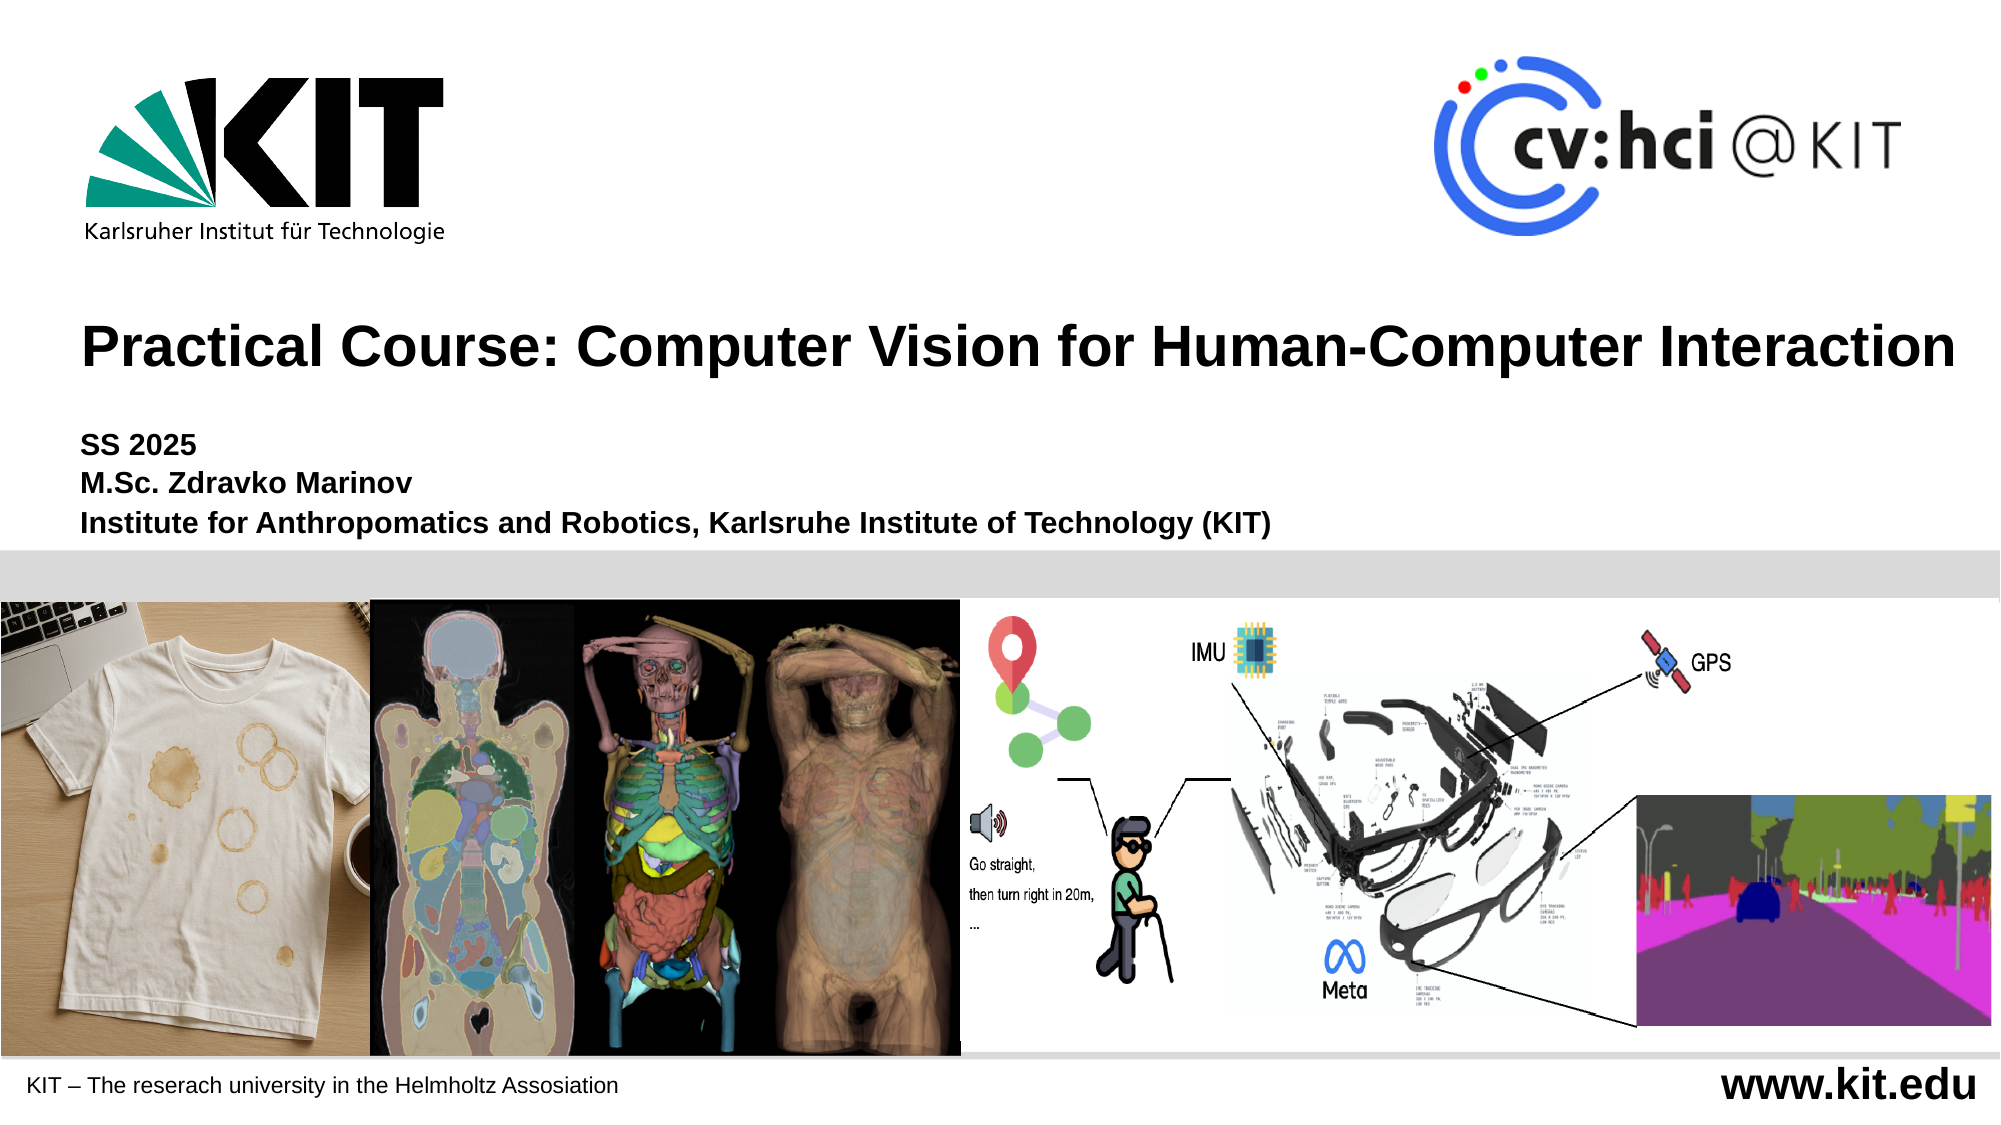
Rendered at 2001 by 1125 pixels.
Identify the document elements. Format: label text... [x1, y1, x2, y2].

list SS 2025 M.Sc. Zdravko Marinov Institute for Anthropomatics and Robotics, Karlsruhe Institute of Technology (KIT) [79, 428, 1943, 541]
picture [1, 598, 1999, 1056]
list Practical Course: Computer Vision for Human-Computer Interaction [0, 316, 2000, 419]
picture [1434, 56, 1901, 236]
picture [86, 78, 444, 244]
text_box [0, 549, 2000, 604]
text_box [1, 1051, 2000, 1060]
